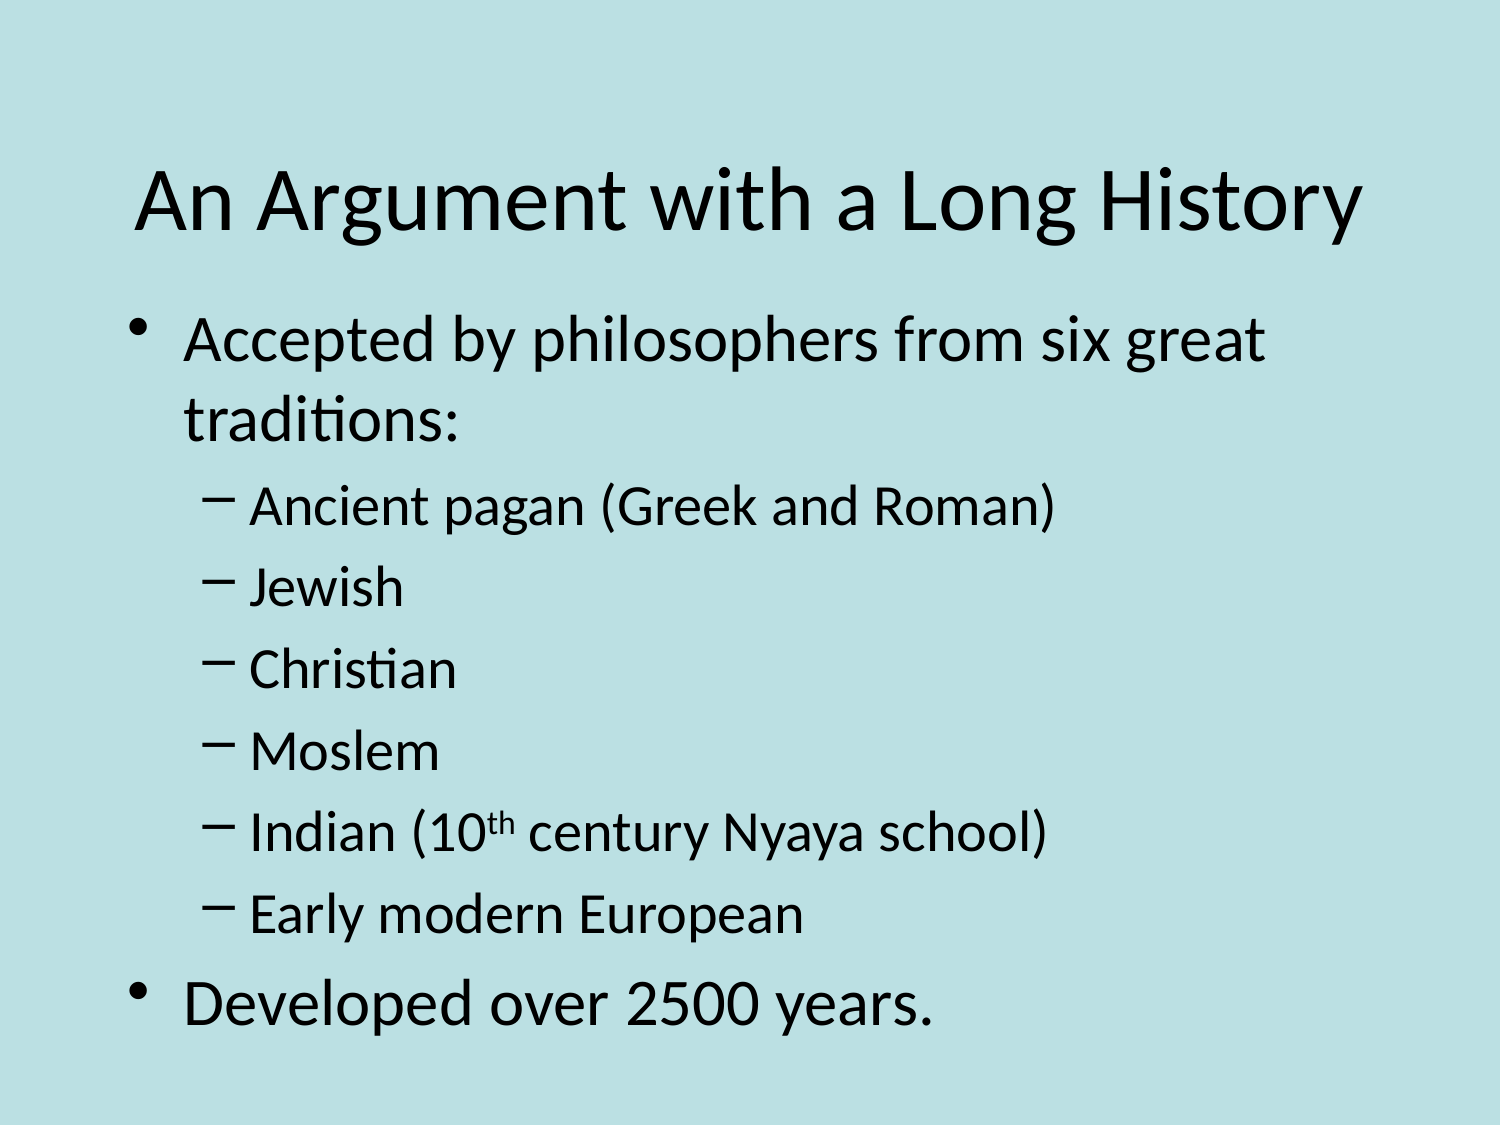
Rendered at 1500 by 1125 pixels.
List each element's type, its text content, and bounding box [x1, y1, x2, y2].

title An Argument with a Long History [112, 99, 1388, 287]
list Accepted by philosophers from six great traditions: Ancient pagan (Greek and Roman) Jewish Christian Moslem Indian (10th century Nyaya school) Early modern European Developed over 2500 years. [112, 287, 1388, 1088]
